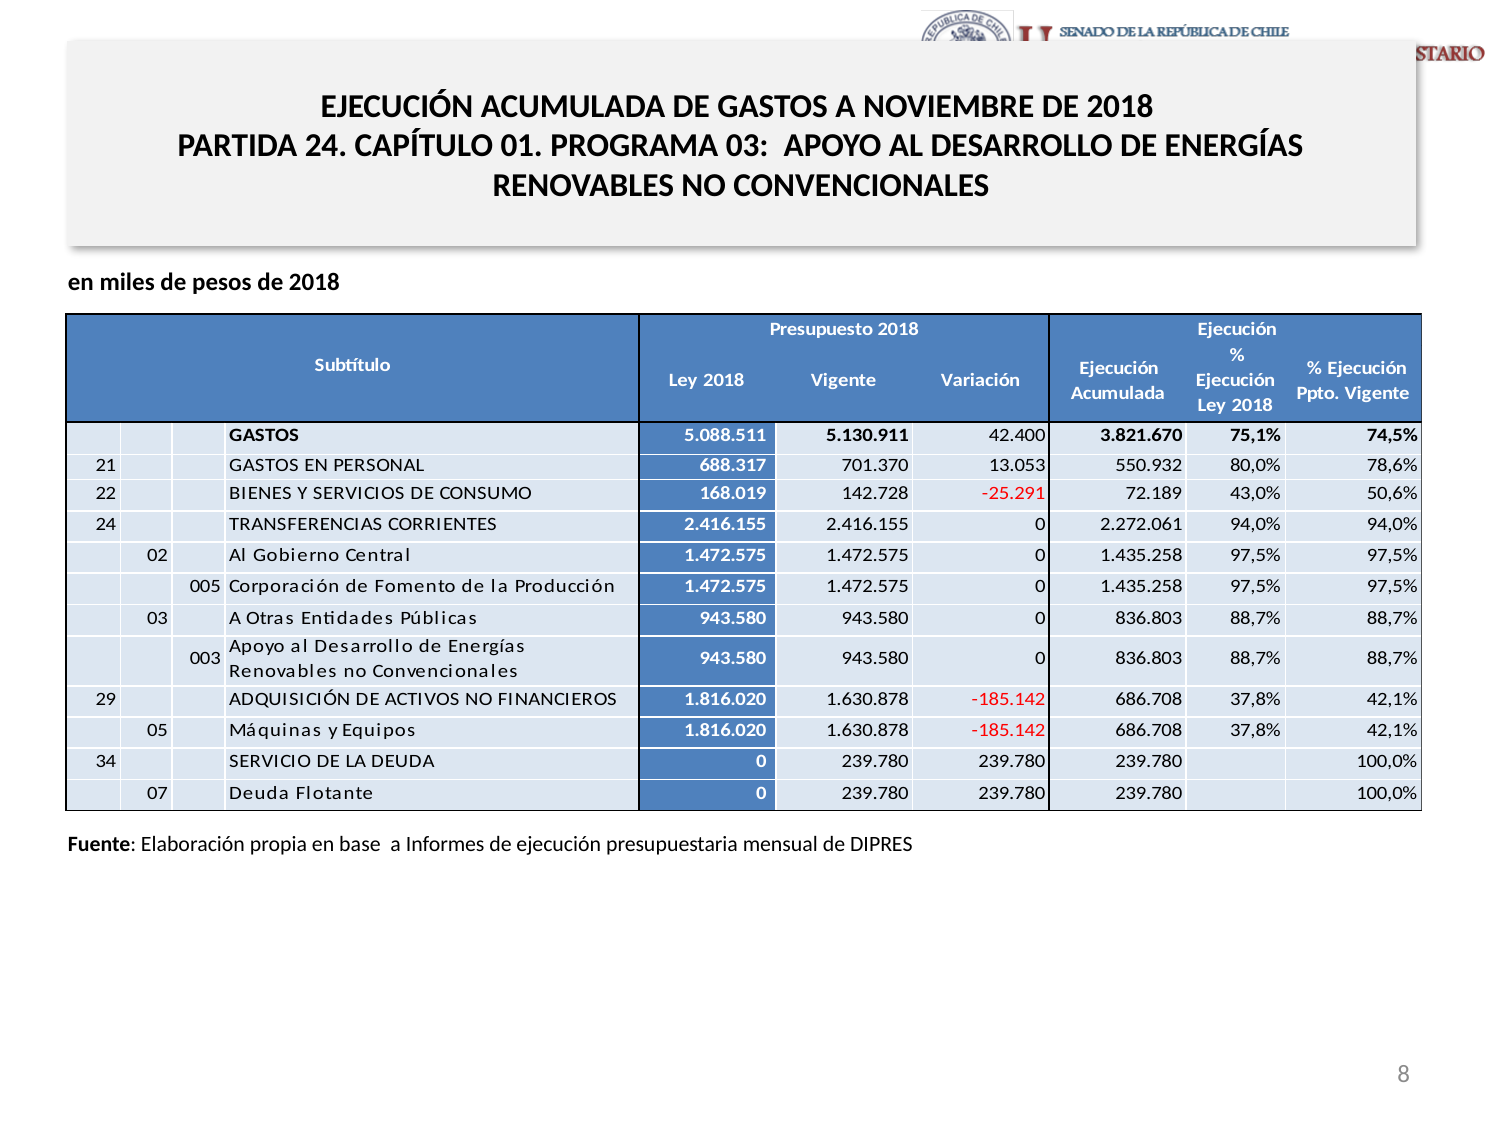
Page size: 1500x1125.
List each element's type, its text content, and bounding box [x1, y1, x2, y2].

picture [921, 0, 1500, 113]
slide_number 8 [1074, 1042, 1425, 1103]
title EJECUCIÓN ACUMULADA DE GASTOS A NOVIEMBRE DE 2018 PARTIDA 24. CAPÍTULO 01. PROGRAMA 03: APOYO AL DESARROLLO DE ENERGÍAS RENOVABLES NO CONVENCIONALES [67, 41, 1415, 246]
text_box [64, 312, 1424, 812]
footer Fuente: Elaboración propia en base a Informes de ejecución presupuestaria mensual de DIPRES [53, 822, 1152, 883]
text_box en miles de pesos de 2018 [53, 257, 1207, 321]
